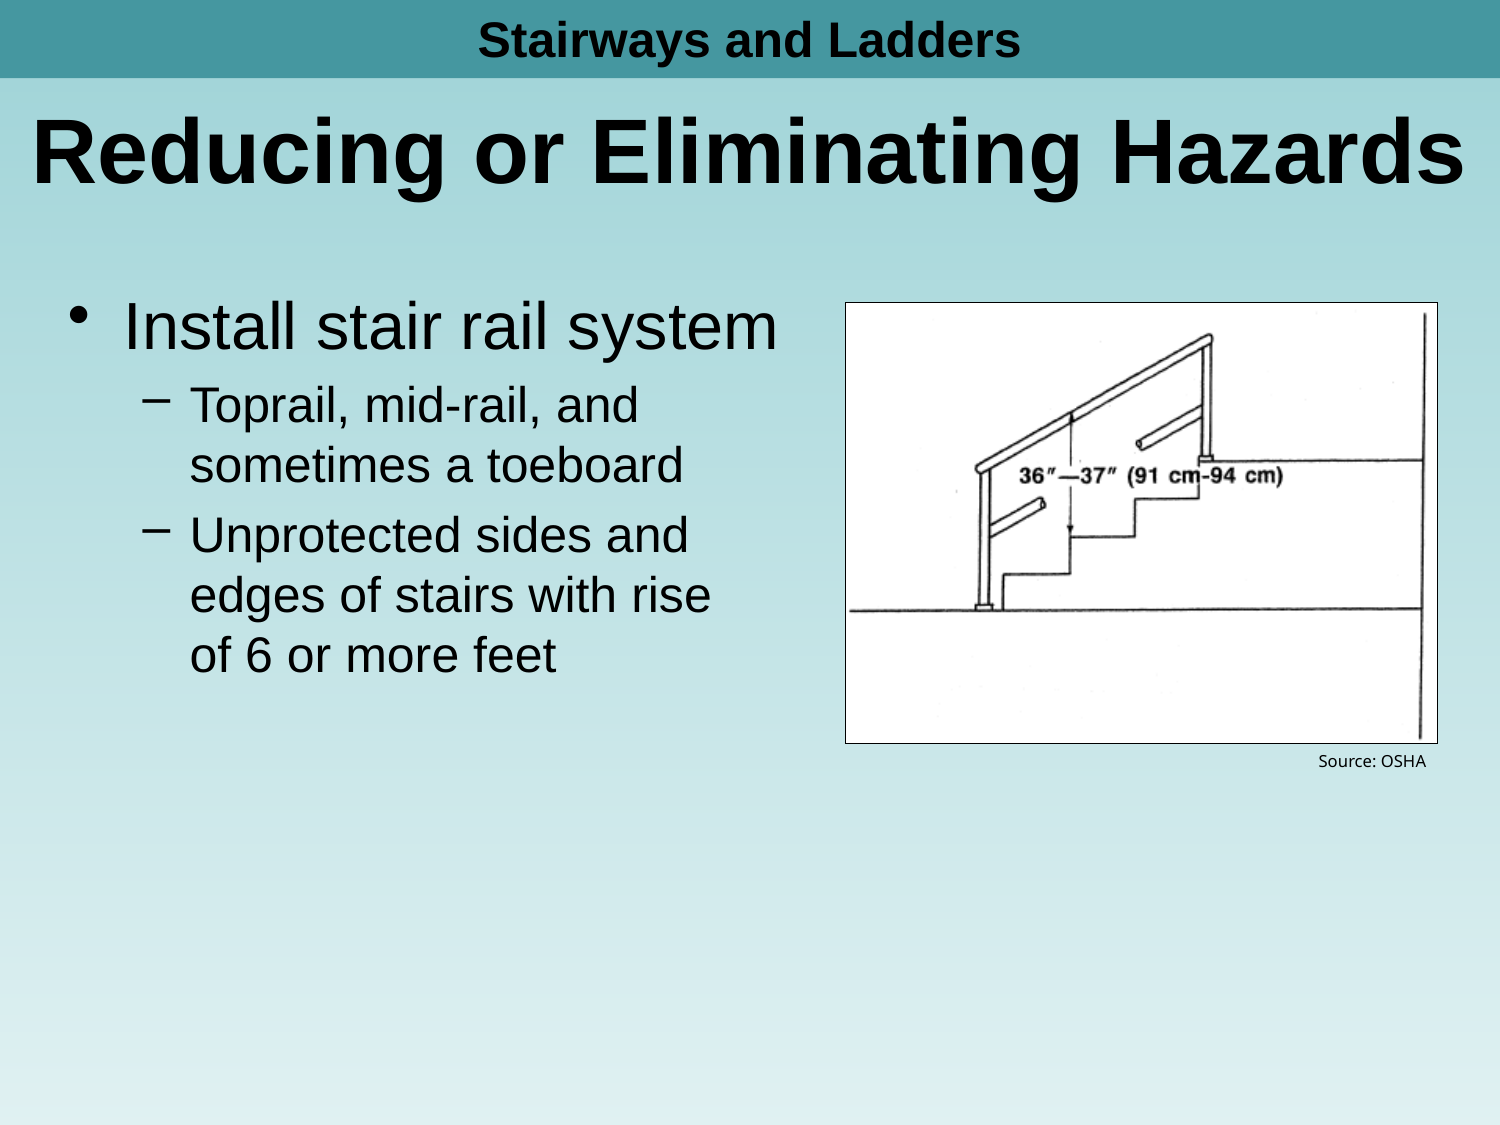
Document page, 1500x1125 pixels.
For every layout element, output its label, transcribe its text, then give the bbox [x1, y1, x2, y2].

text_box Source: OSHA [1293, 743, 1442, 779]
list Install stair rail system Toprail, mid-rail, and sometimes a toeboard Unprotected sides and edges of stairs with rise of 6 or more feet [52, 275, 825, 850]
picture [845, 302, 1438, 744]
title Reducing or Eliminating Hazards [0, 79, 1500, 216]
text_box Stairways and Ladders [0, 0, 1500, 79]
